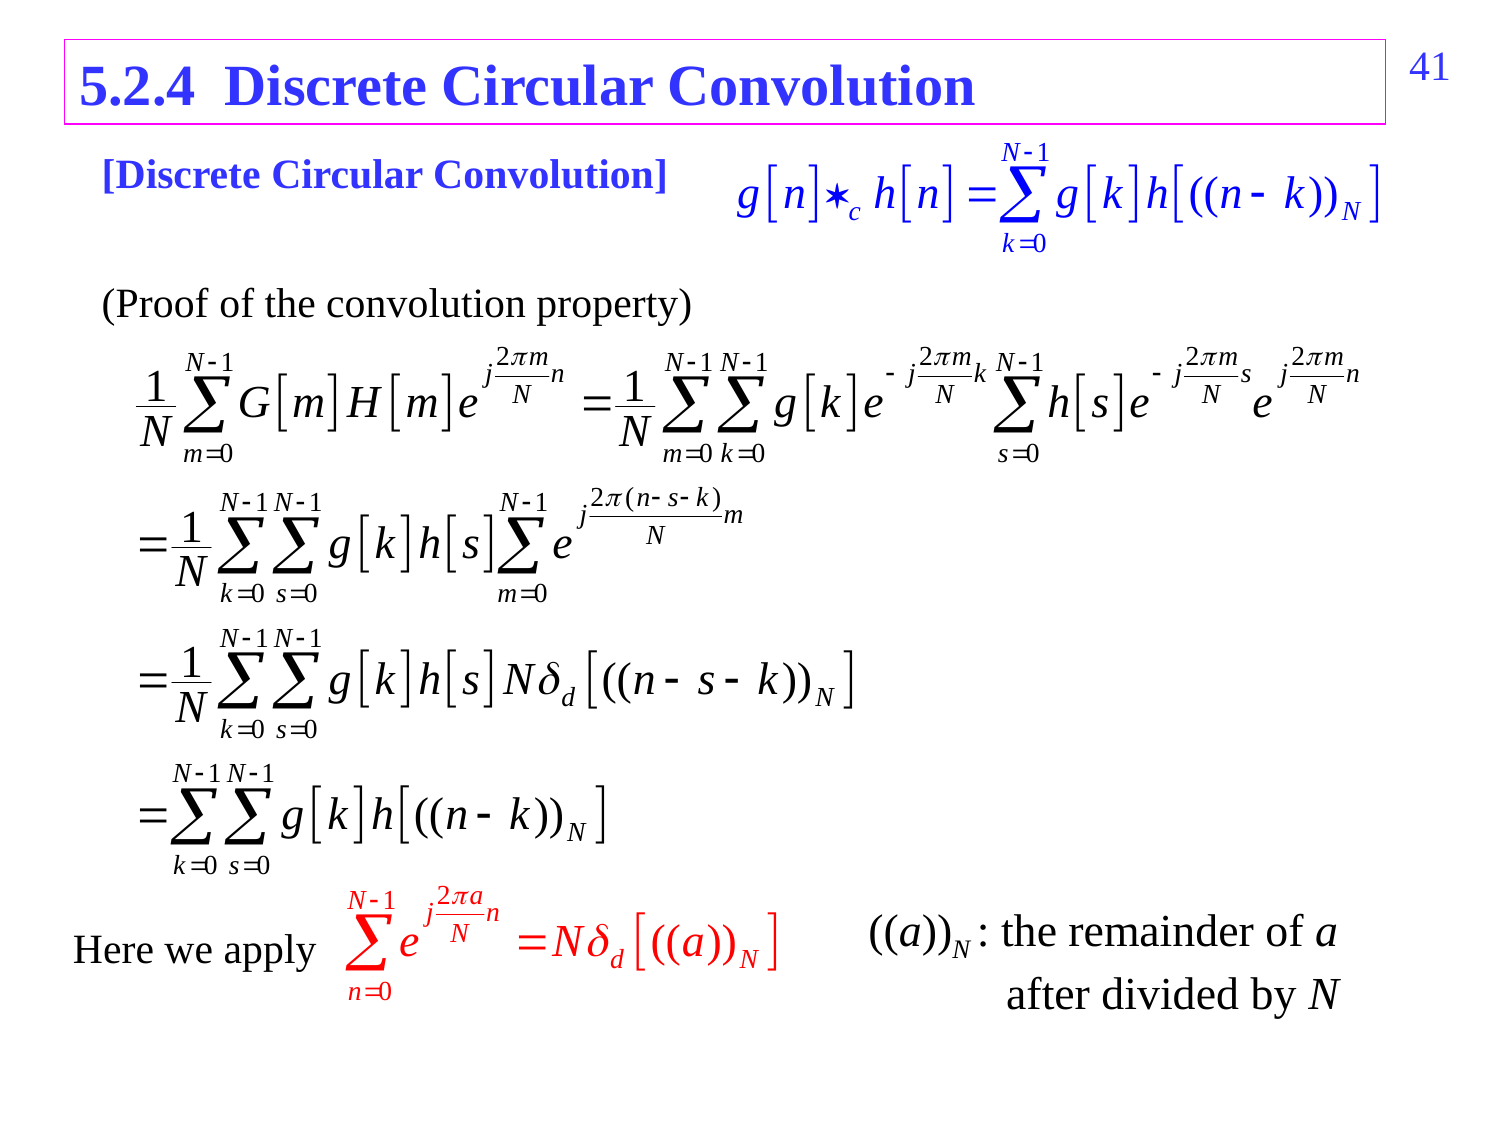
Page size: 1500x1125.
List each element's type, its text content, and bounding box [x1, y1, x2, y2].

slide_number 460 [1304, 30, 1467, 110]
text_box Here we apply [58, 914, 336, 980]
text_box (Proof of the convolution property) [86, 268, 820, 334]
text_box ((a))N : the remainder of a after divided by N [853, 893, 1435, 1026]
text_box [Discrete Circular Convolution] [86, 139, 726, 205]
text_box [342, 876, 785, 1007]
text_box 5.2.4 Discrete Circular Convolution [64, 39, 1386, 125]
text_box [731, 135, 1386, 259]
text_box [131, 339, 1368, 880]
